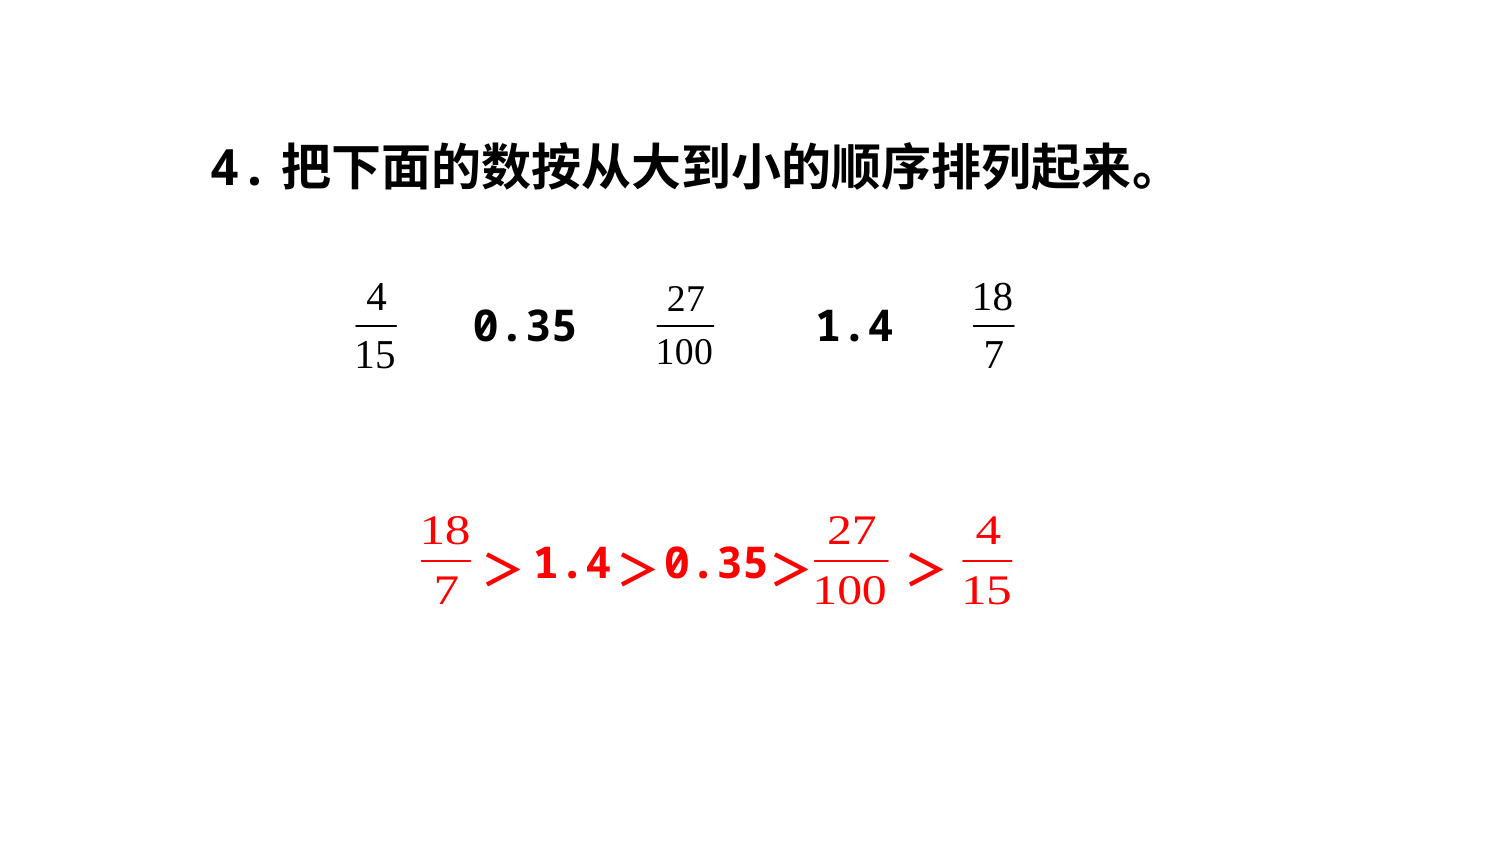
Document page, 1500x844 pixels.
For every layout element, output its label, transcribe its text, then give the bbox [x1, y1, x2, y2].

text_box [413, 504, 1019, 612]
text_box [348, 271, 405, 378]
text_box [966, 271, 1022, 378]
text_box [650, 275, 721, 374]
text_box 1.4 [800, 290, 961, 358]
text_box 4.把下面的数按从大到小的顺序排列起来。 [194, 128, 1404, 203]
text_box 0.35 [457, 290, 644, 358]
